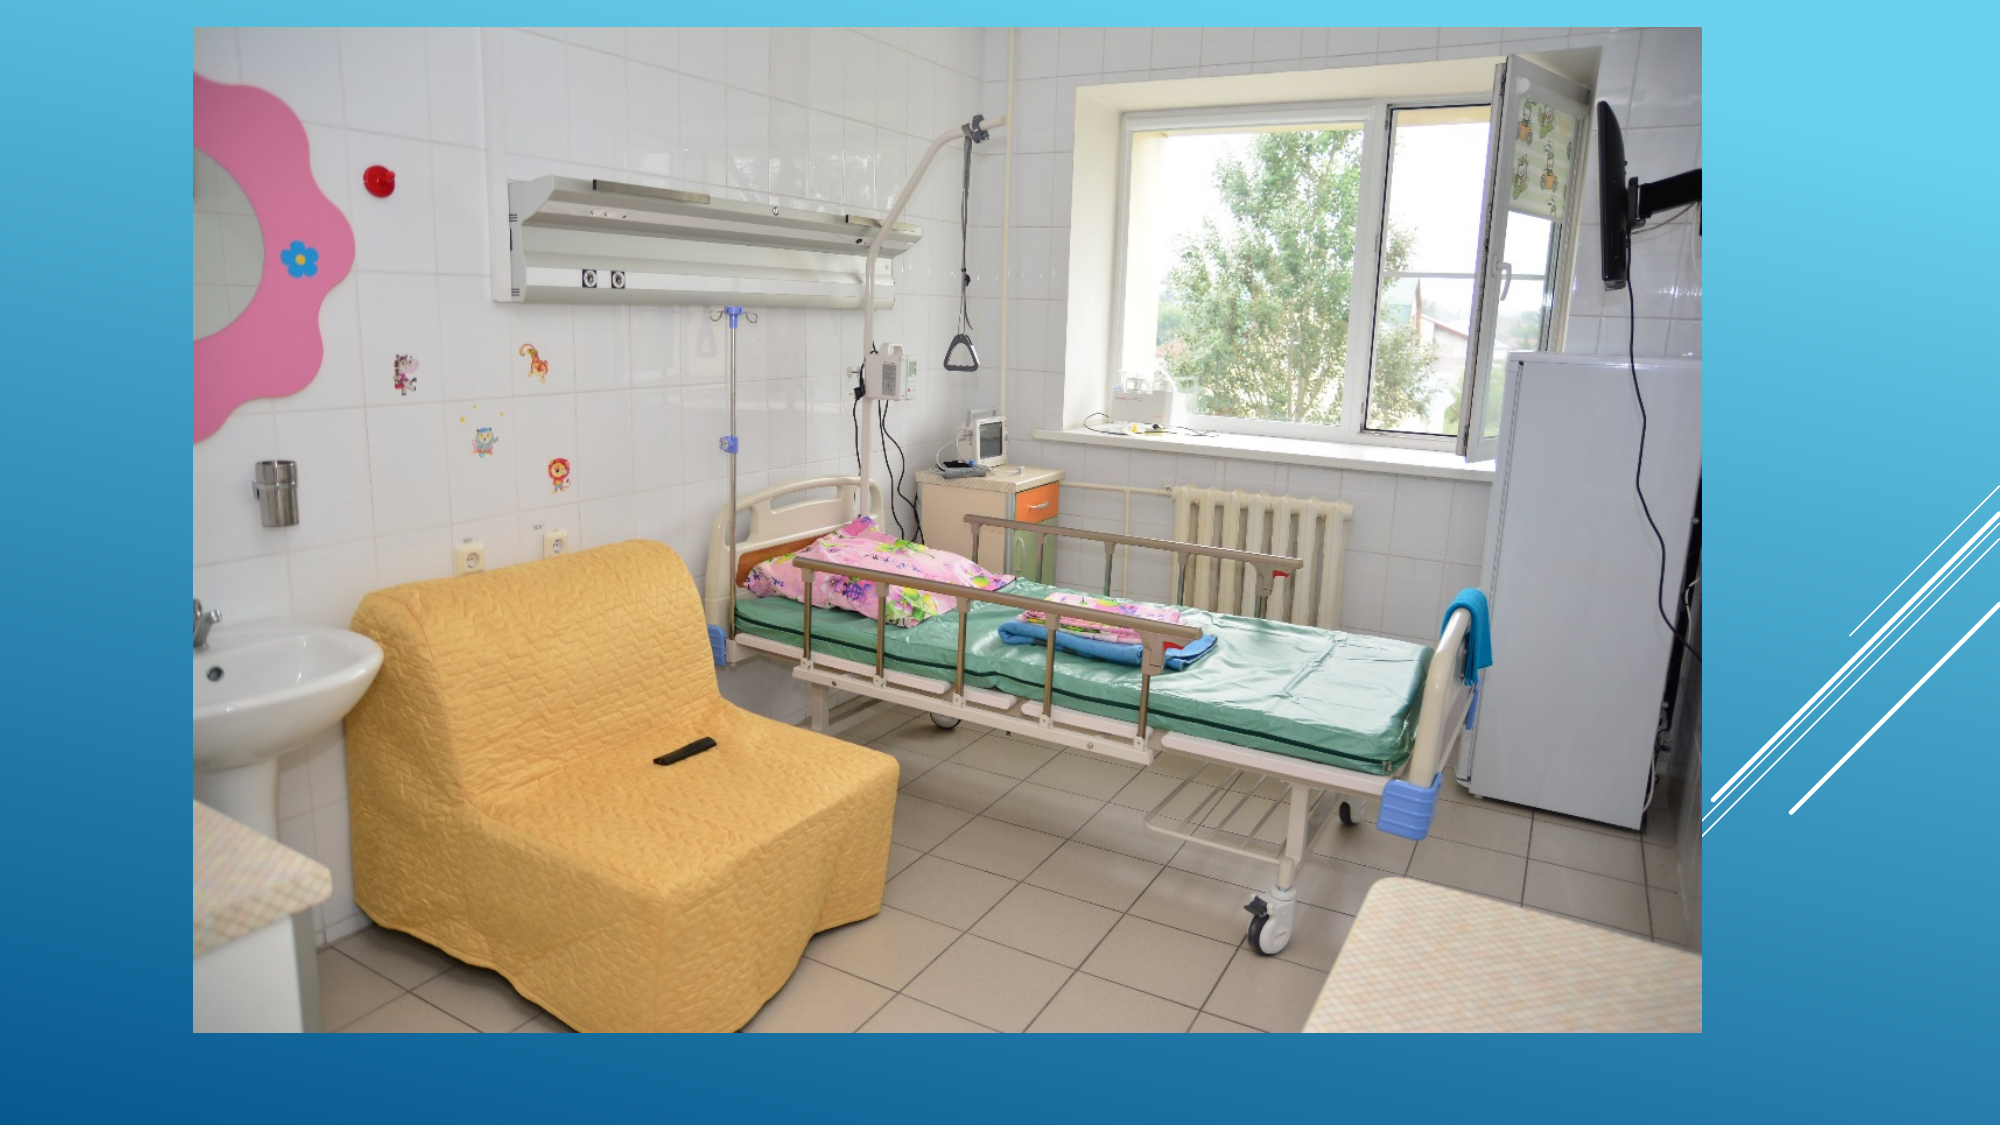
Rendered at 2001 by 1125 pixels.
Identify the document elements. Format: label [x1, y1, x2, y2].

picture [192, 27, 1702, 1034]
